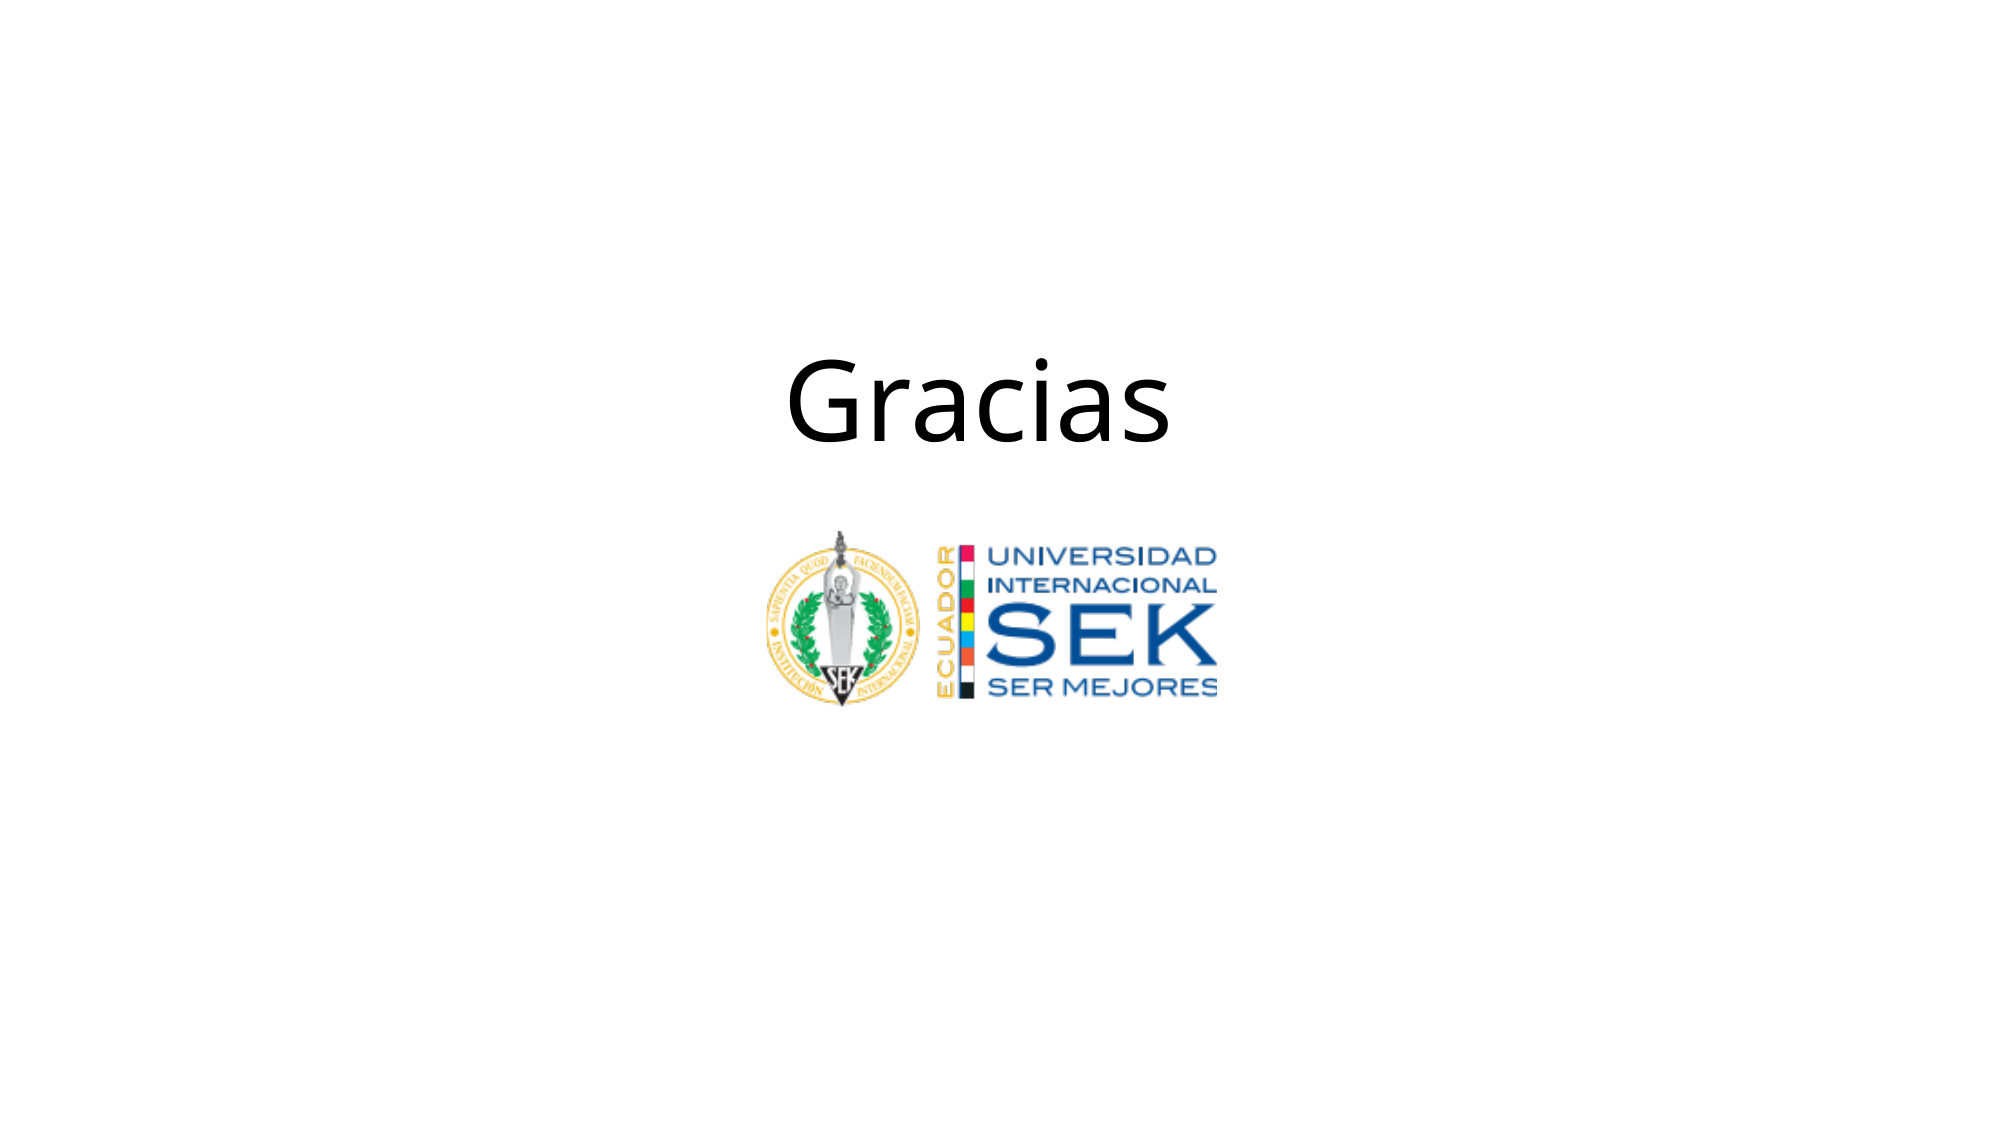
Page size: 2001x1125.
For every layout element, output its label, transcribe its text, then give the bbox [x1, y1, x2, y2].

picture [766, 531, 1217, 707]
text_box Gracias [674, 321, 1283, 471]
